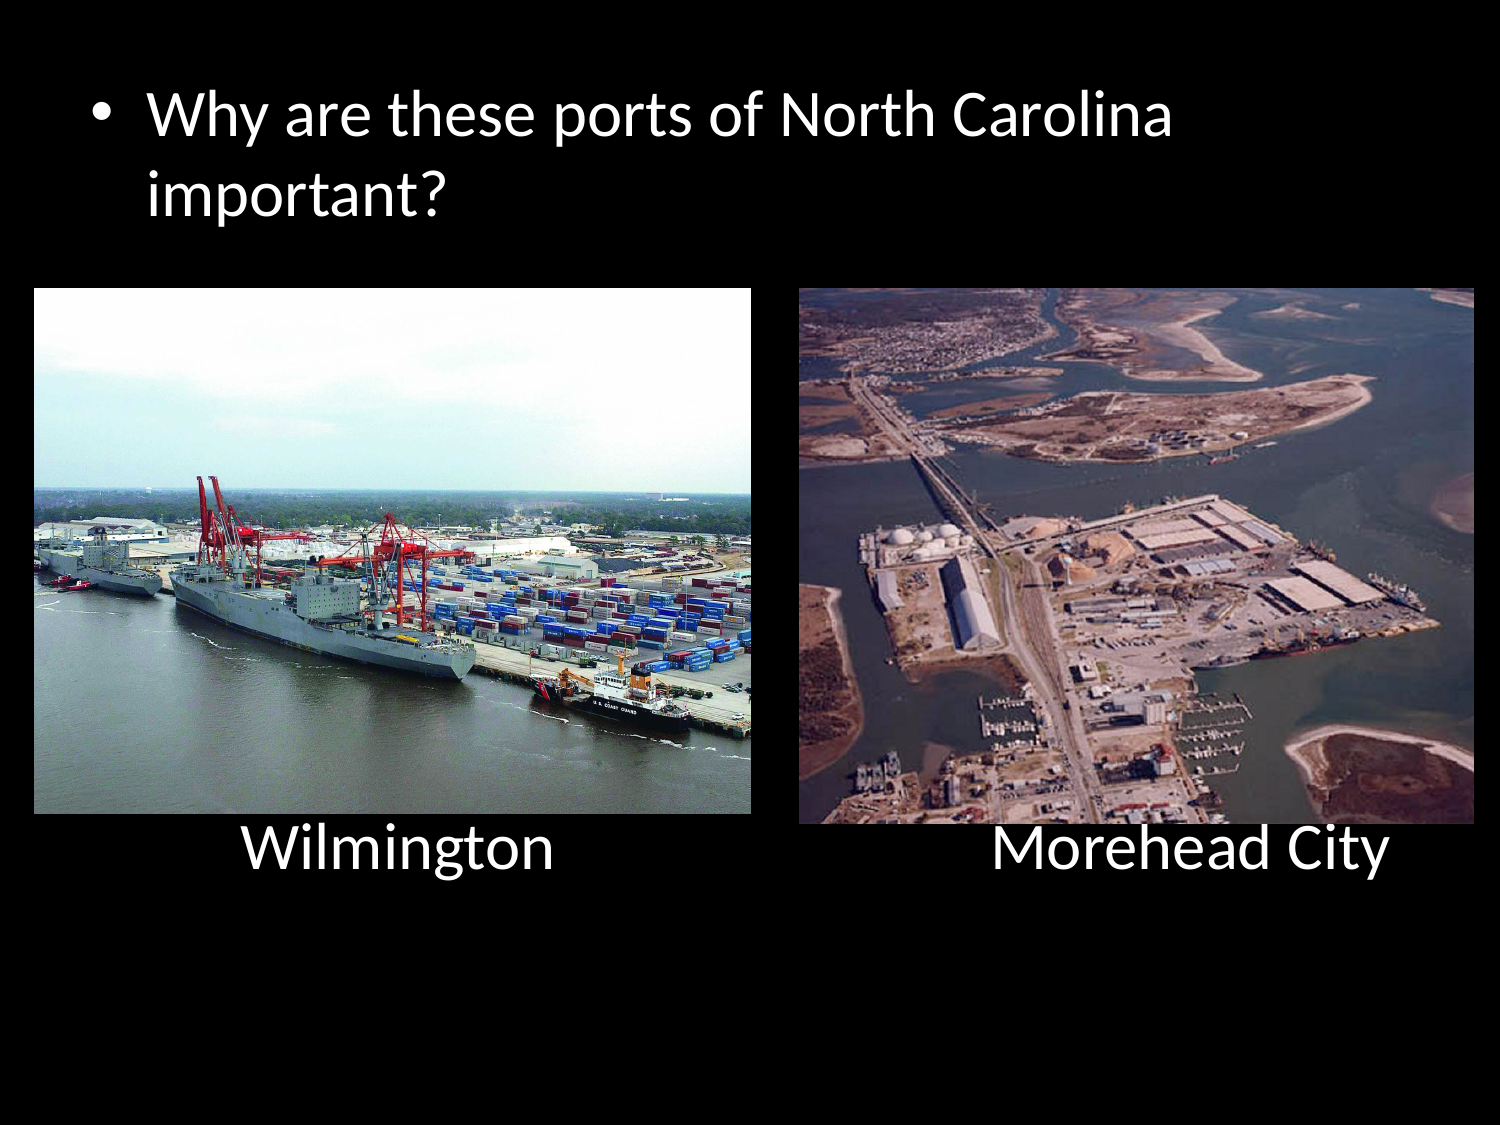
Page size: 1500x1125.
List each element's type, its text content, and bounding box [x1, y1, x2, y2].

list Why are these ports of North Carolina important? Wilmington Morehead City [75, 62, 1425, 1005]
picture [798, 288, 1474, 825]
picture [34, 288, 751, 814]
